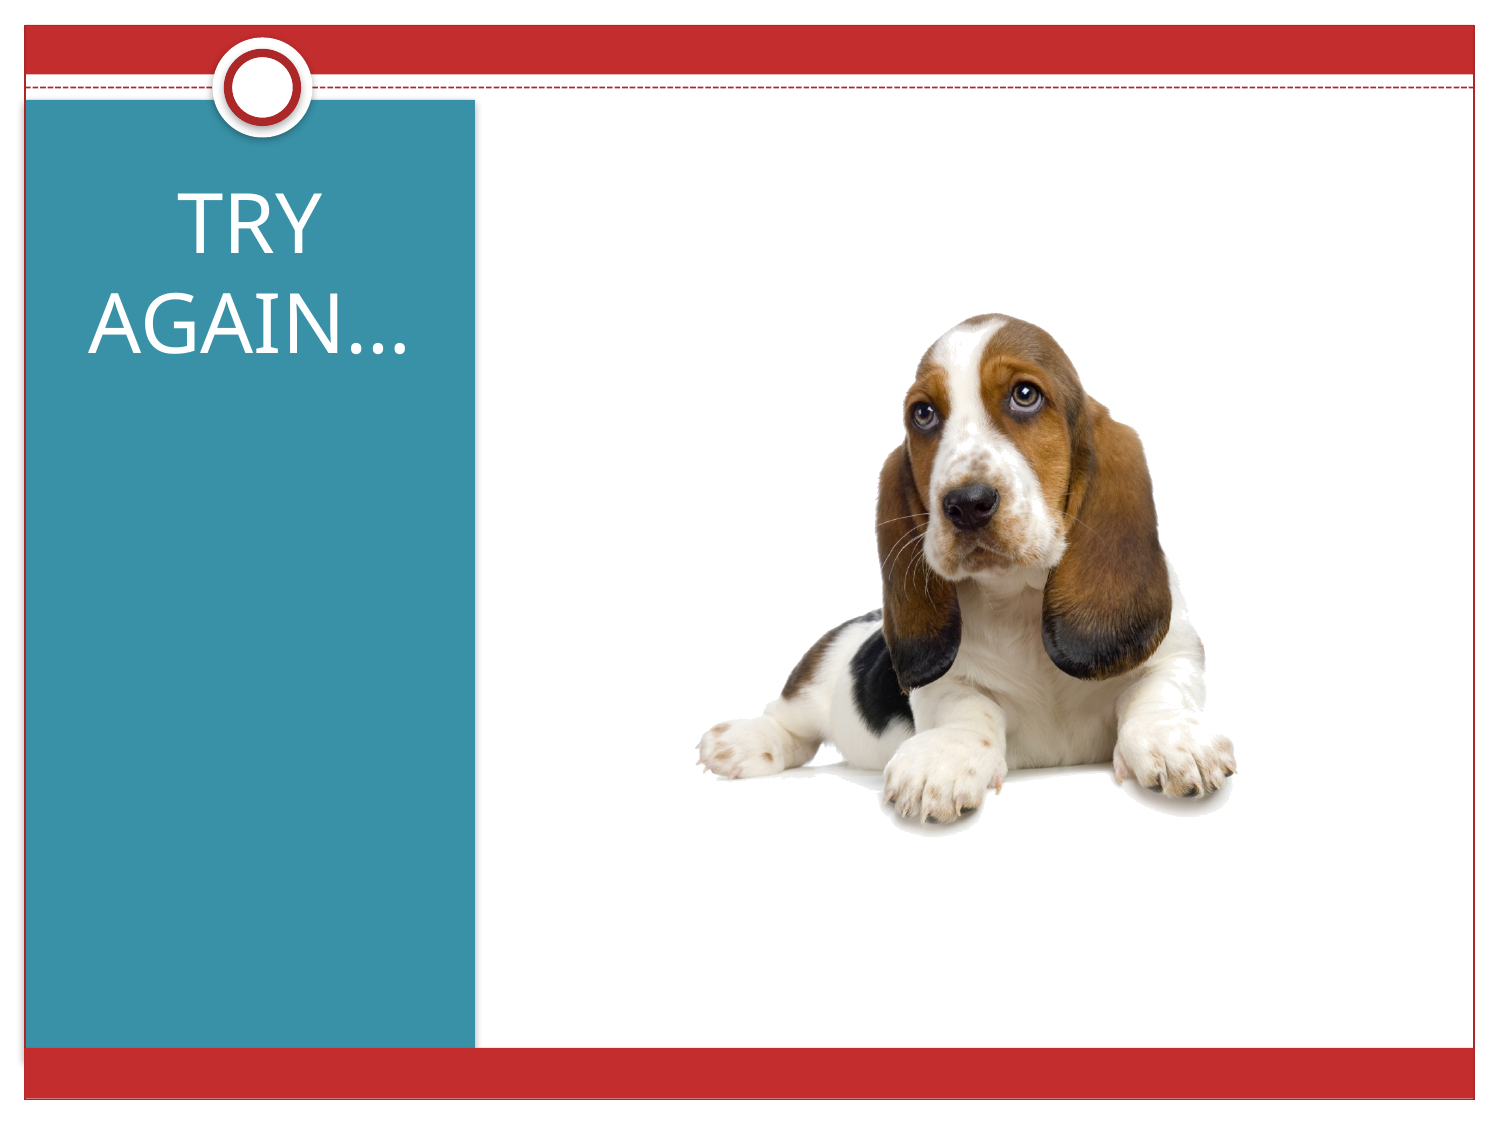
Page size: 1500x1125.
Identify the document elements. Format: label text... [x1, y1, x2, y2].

list TRY AGAIN… [37, 162, 463, 1025]
picture [662, 237, 1288, 863]
